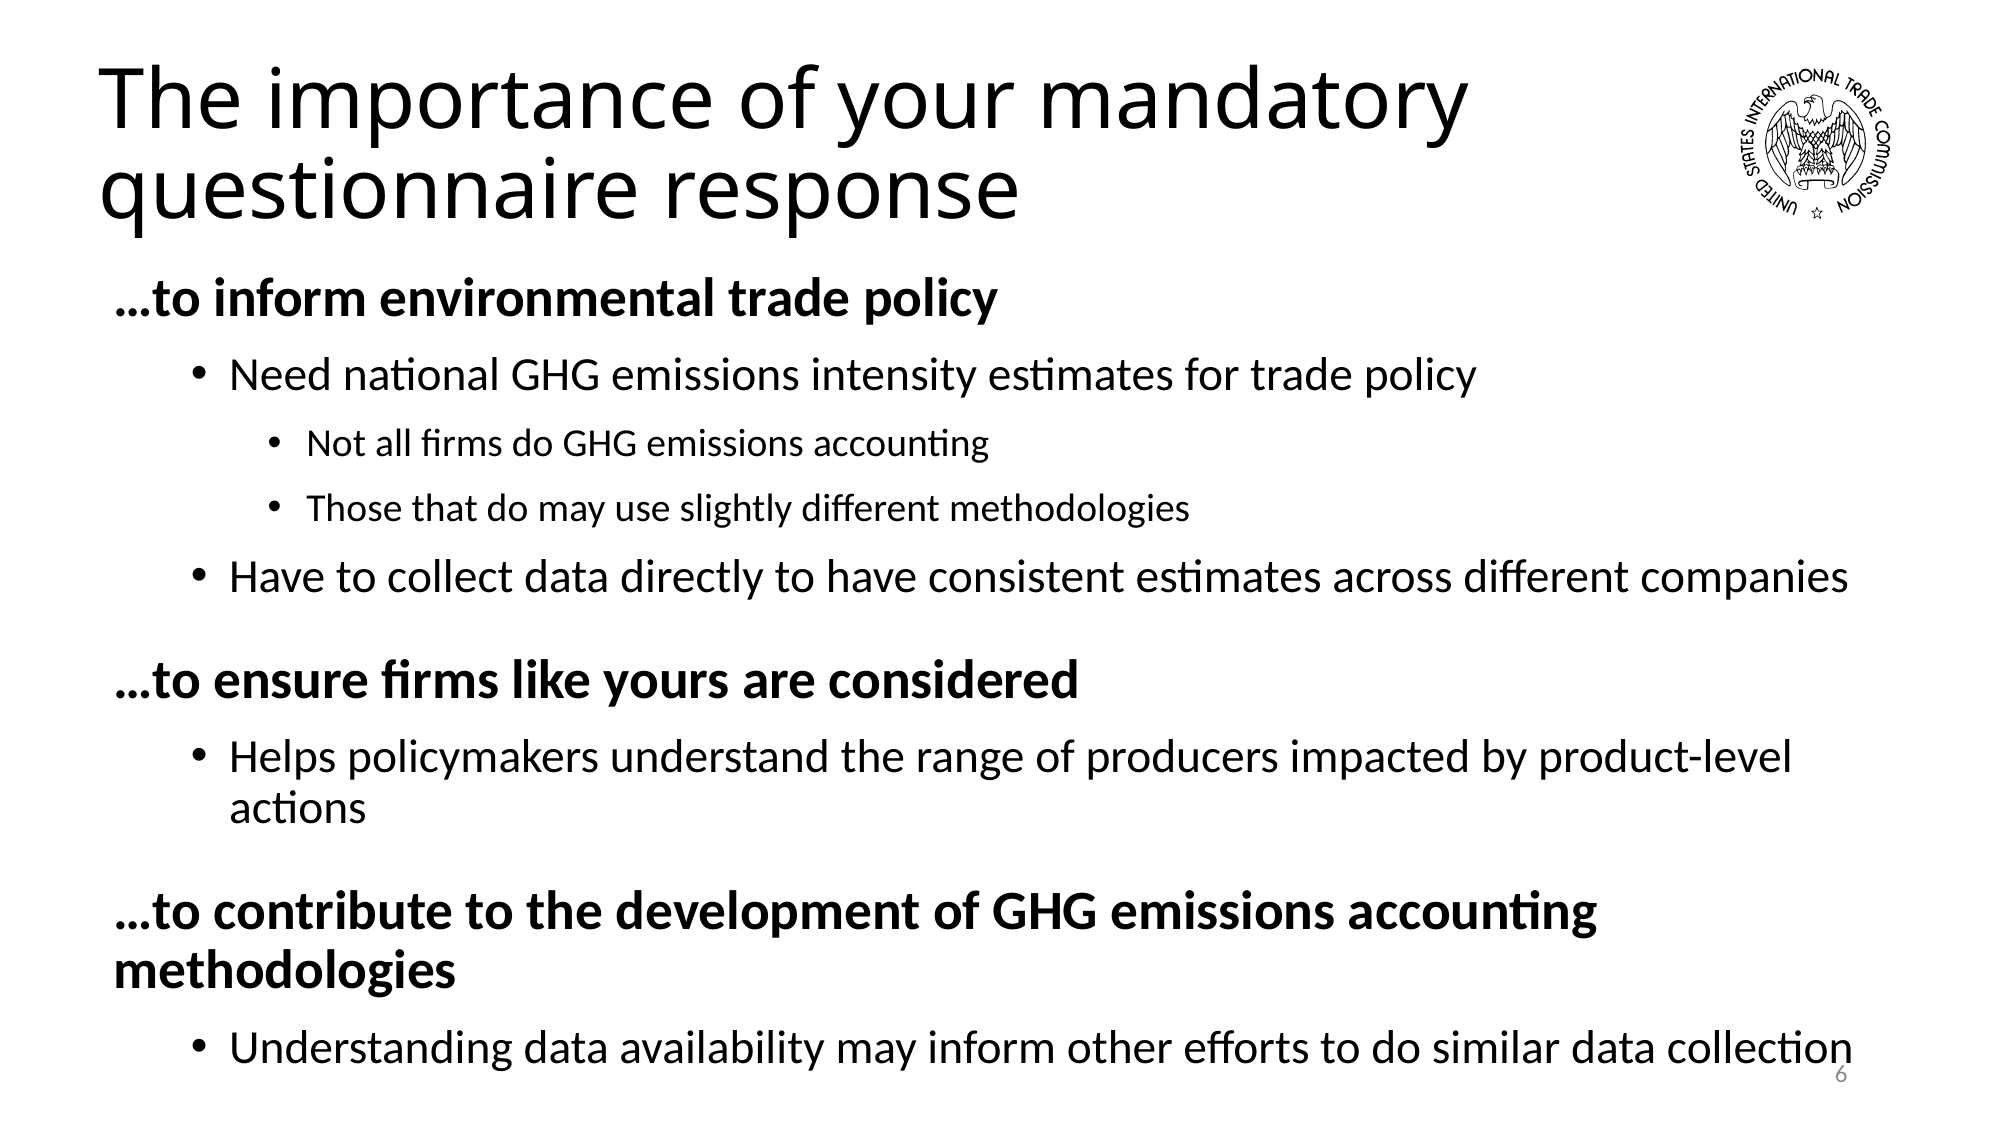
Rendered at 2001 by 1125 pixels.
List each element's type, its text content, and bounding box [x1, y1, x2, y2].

picture [1732, 59, 1900, 234]
title The importance of your mandatory questionnaire response [83, 38, 1863, 256]
slide_number 6 [1412, 1042, 1863, 1103]
list …to inform environmental trade policy Need national GHG emissions intensity estimates for trade policy Not all firms do GHG emissions accounting Those that do may use slightly different methodologies Have to collect data directly to have consistent estimates across different companies …to ensure firms like yours are considered Helps policymakers understand the range of producers impacted by product-level actions …to contribute to the development of GHG emissions accounting methodologies Understanding data availability may inform other efforts to do similar data collection [98, 260, 1902, 1093]
